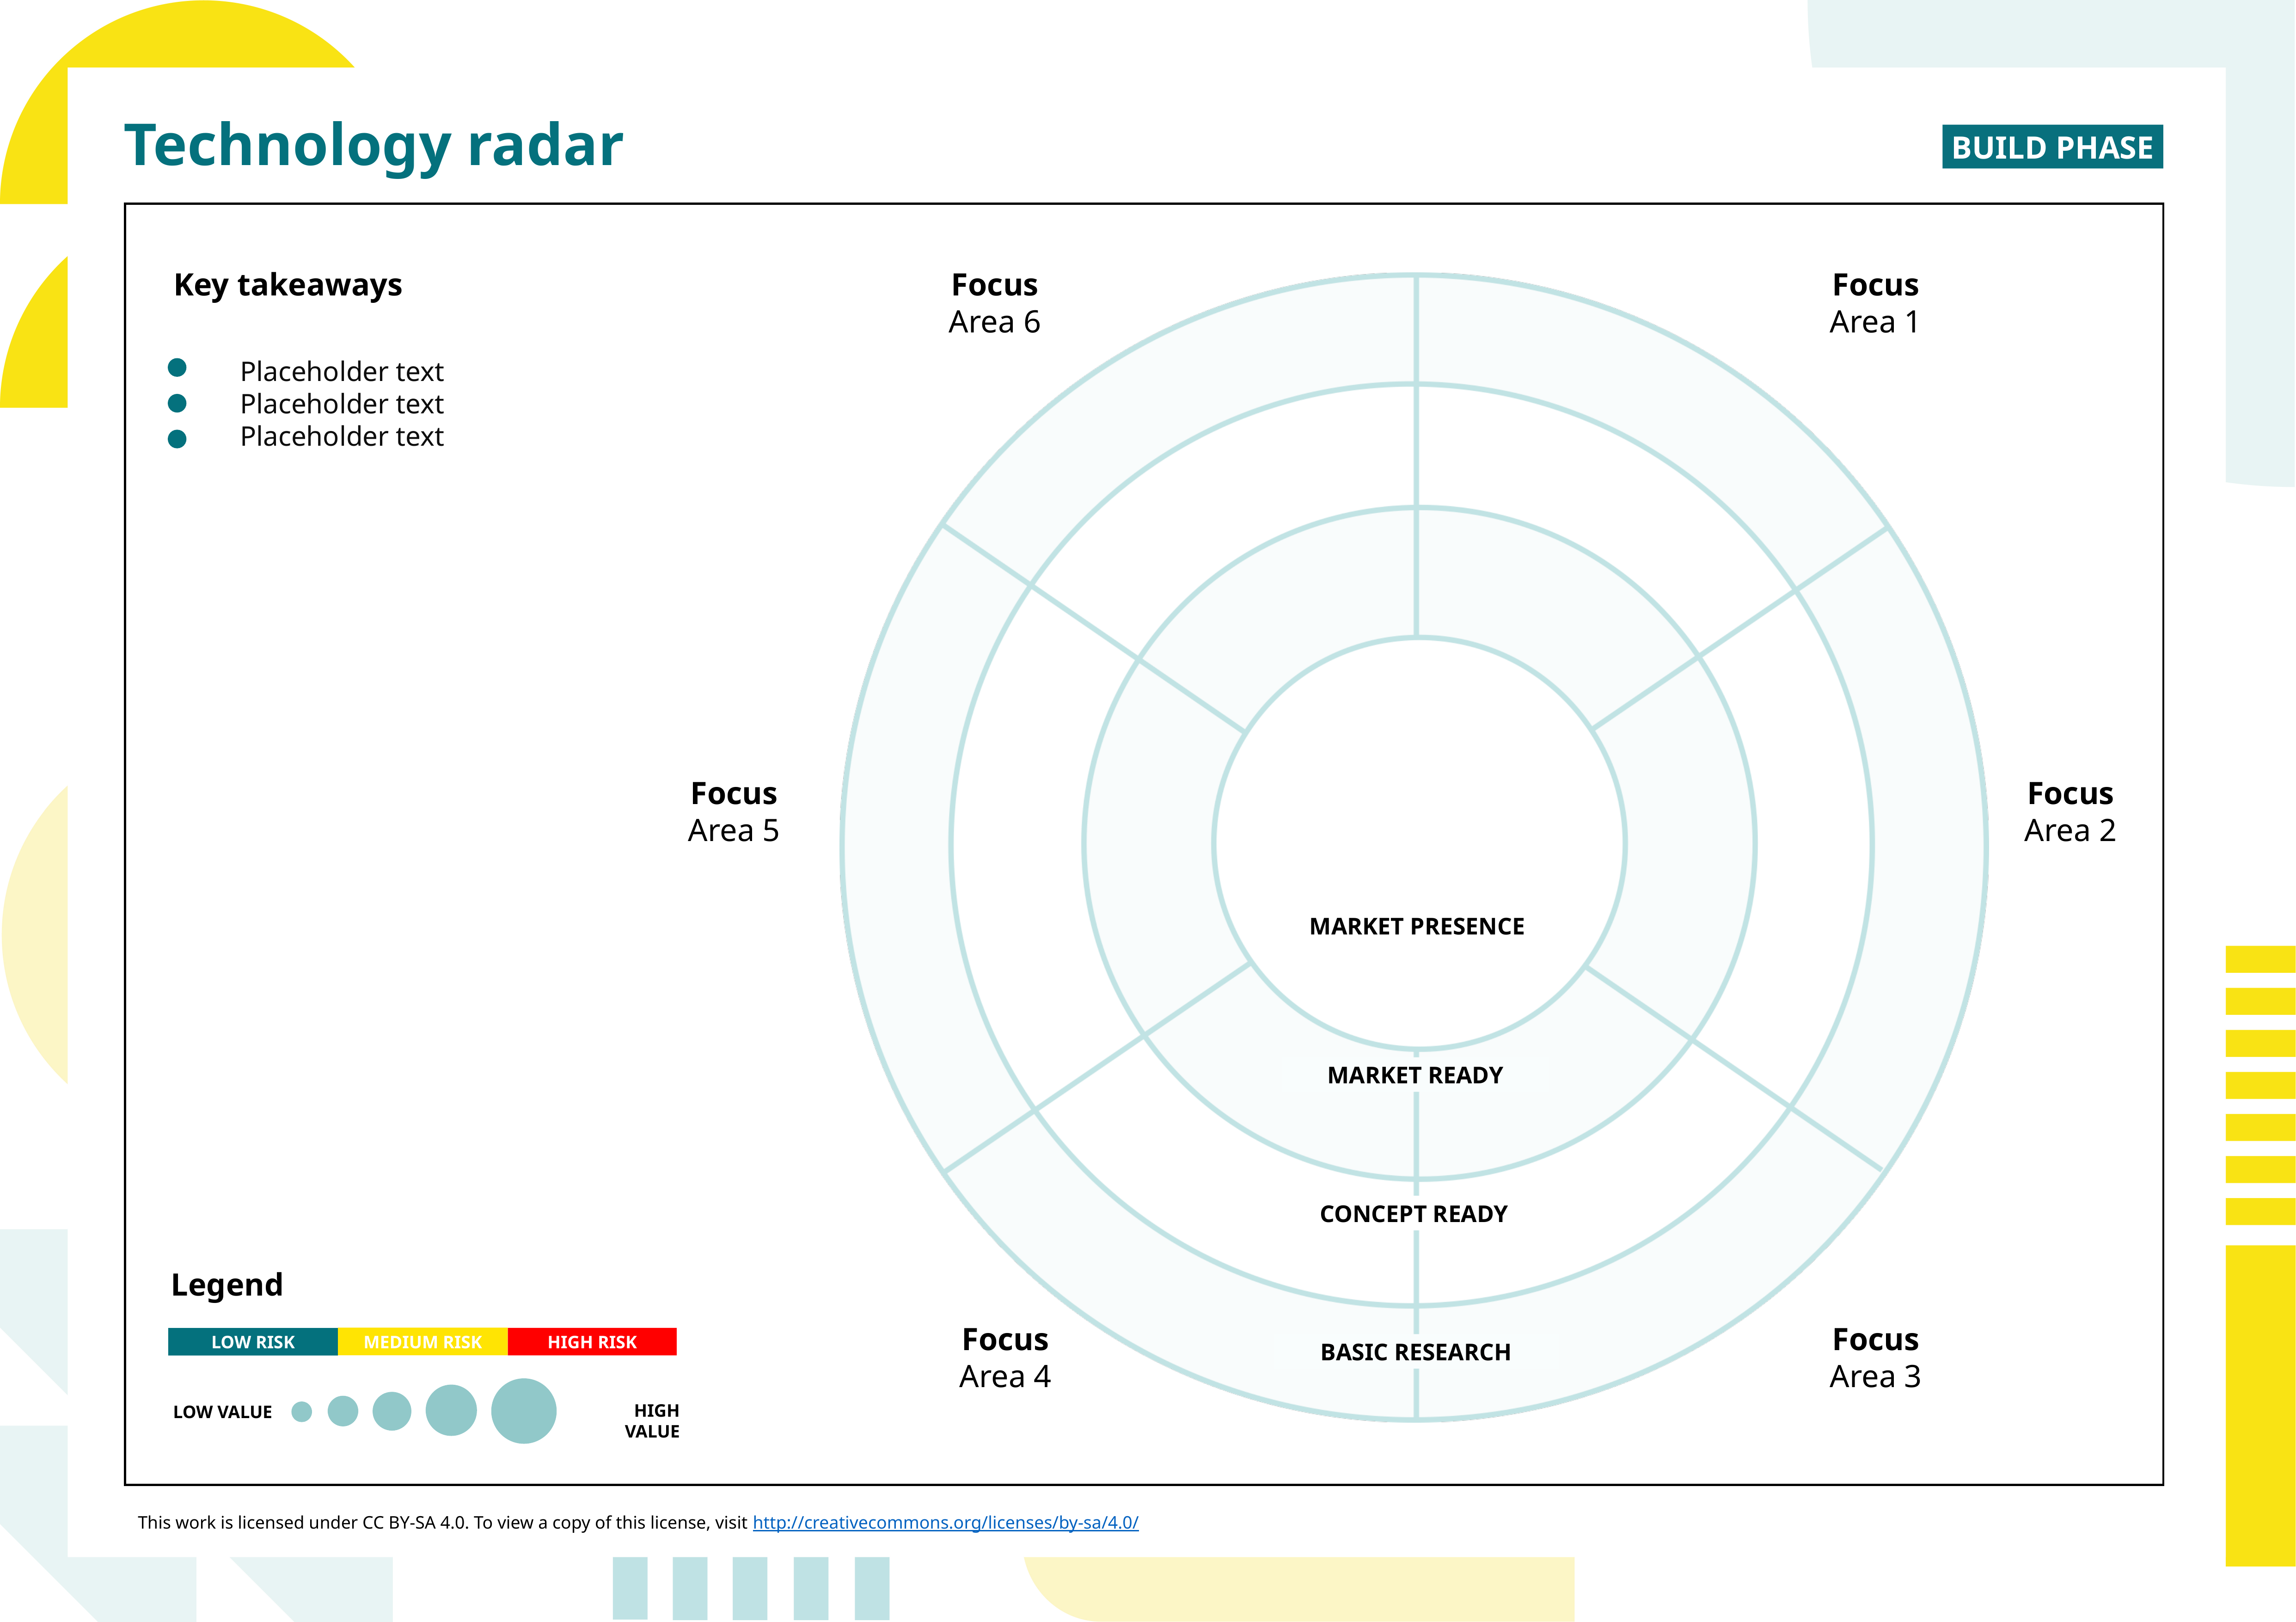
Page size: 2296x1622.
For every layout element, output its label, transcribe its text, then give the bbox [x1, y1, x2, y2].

text_box [167, 357, 187, 377]
text_box [425, 1384, 478, 1437]
text_box HIGH RISK [508, 1327, 677, 1356]
text_box [291, 1401, 312, 1423]
text_box HIGH VALUE [571, 1396, 687, 1445]
text_box Placeholder text Placeholder text Placeholder text [233, 351, 629, 455]
text_box [124, 203, 2164, 1486]
text_box BUILD PHASE [1942, 124, 2163, 169]
text_box Legend [164, 1261, 357, 1306]
text_box [167, 393, 187, 413]
picture [839, 272, 1989, 1423]
text_box [490, 1378, 557, 1444]
text_box [372, 1391, 412, 1432]
text_box This work is licensed under CC BY-SA 4.0. To view a copy of this license, visit http://creativecommons.org/licenses/by-sa/4.0/ [131, 1508, 1279, 1539]
text_box Key takeaways [166, 261, 431, 306]
text_box [167, 429, 187, 449]
text_box [327, 1395, 359, 1427]
text_box MEDIUM RISK [338, 1327, 508, 1356]
text_box LOW VALUE [166, 1397, 291, 1425]
text_box Technology radar [117, 104, 677, 180]
text_box LOW RISK [168, 1328, 338, 1356]
